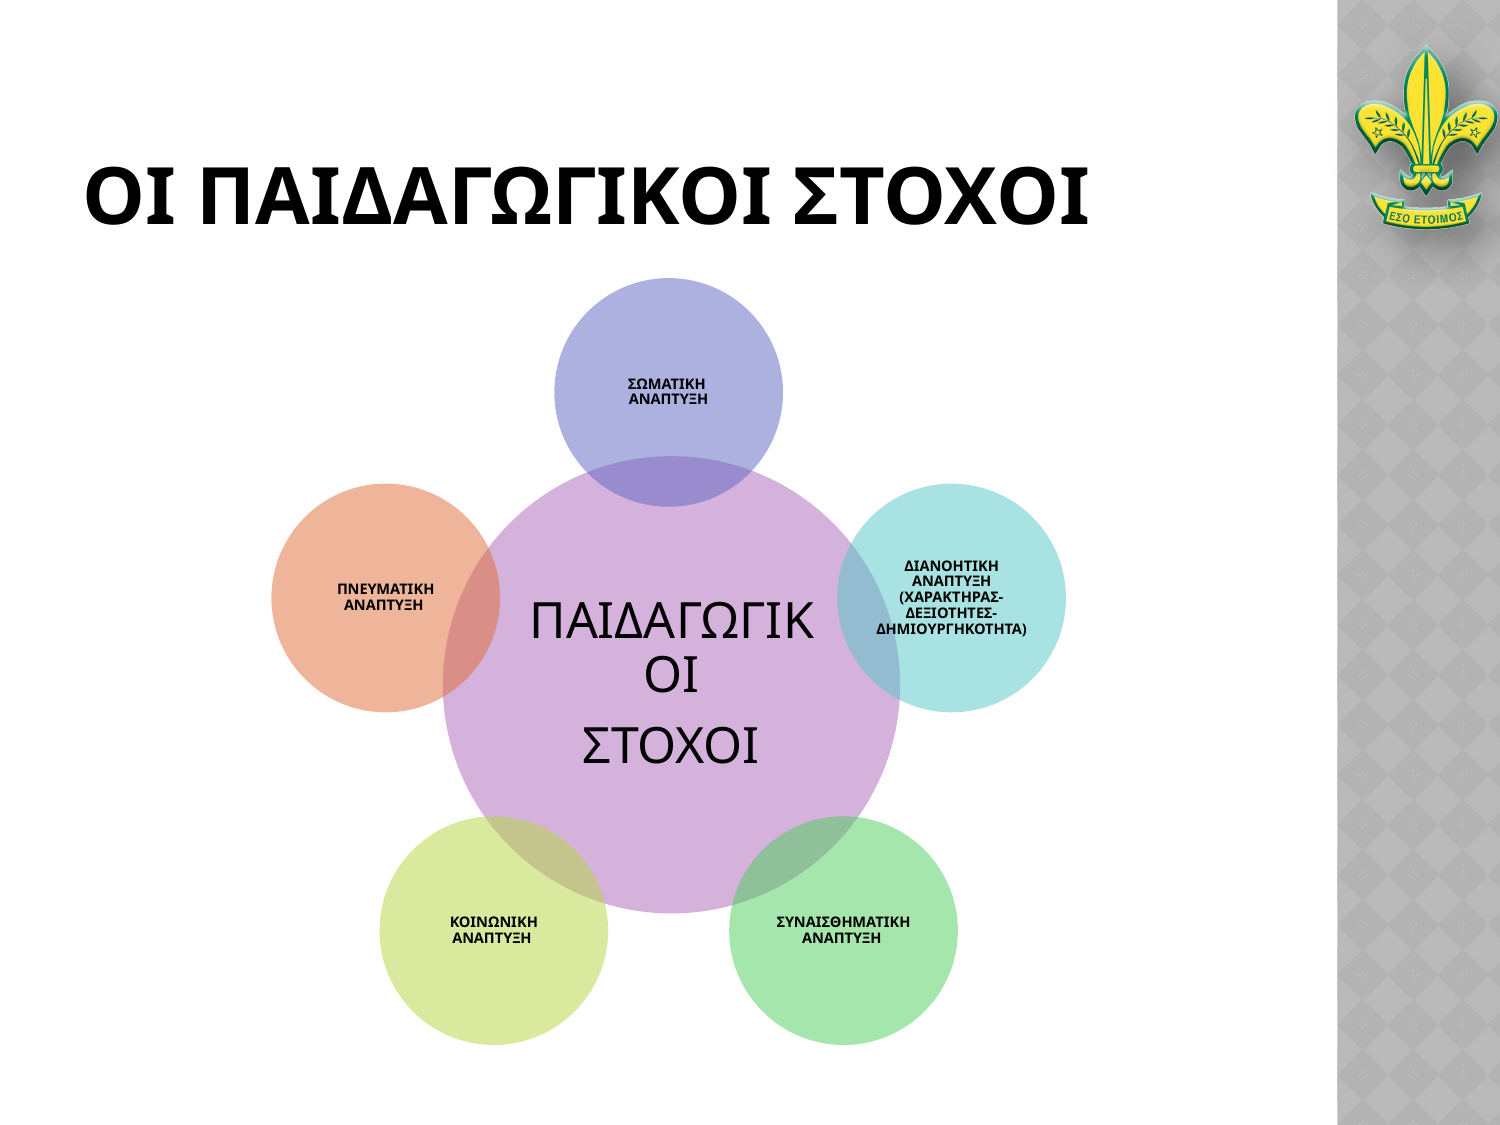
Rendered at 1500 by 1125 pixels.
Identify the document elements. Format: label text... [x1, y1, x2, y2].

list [74, 263, 1263, 1060]
title Οι παιδαγωγικοι στοχοι [75, 52, 1263, 240]
picture [1351, 42, 1500, 233]
